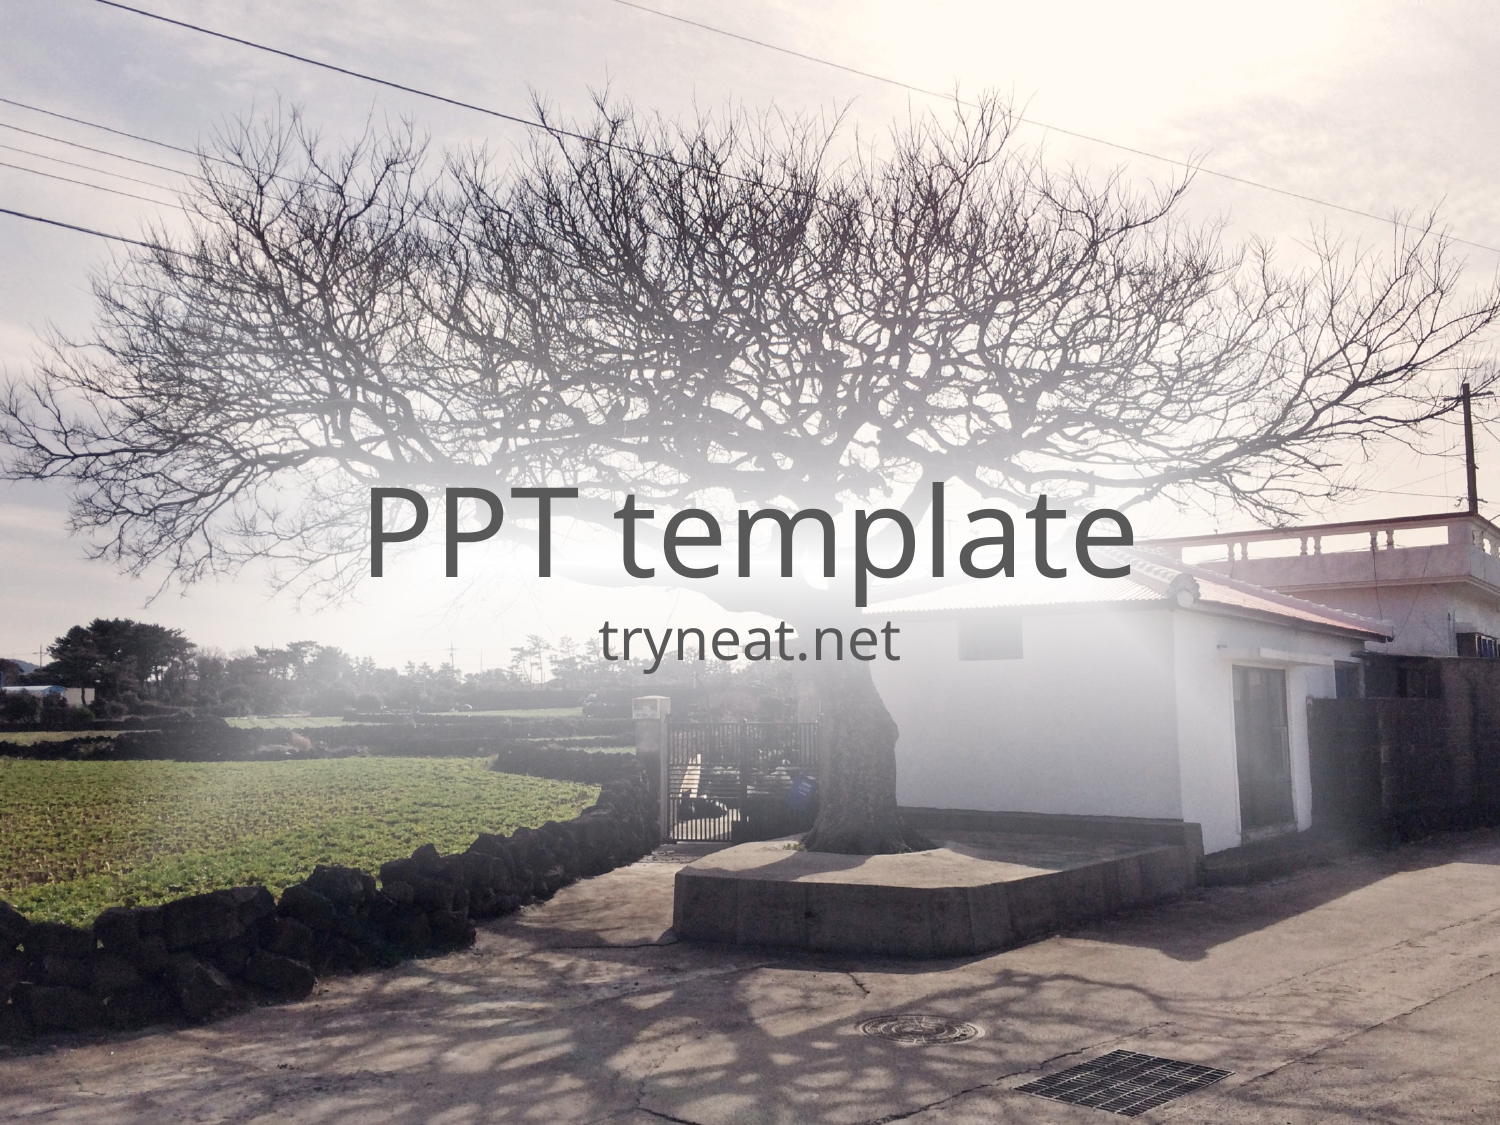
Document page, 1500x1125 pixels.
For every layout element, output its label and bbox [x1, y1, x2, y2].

text_box [0, 0, 1500, 1125]
